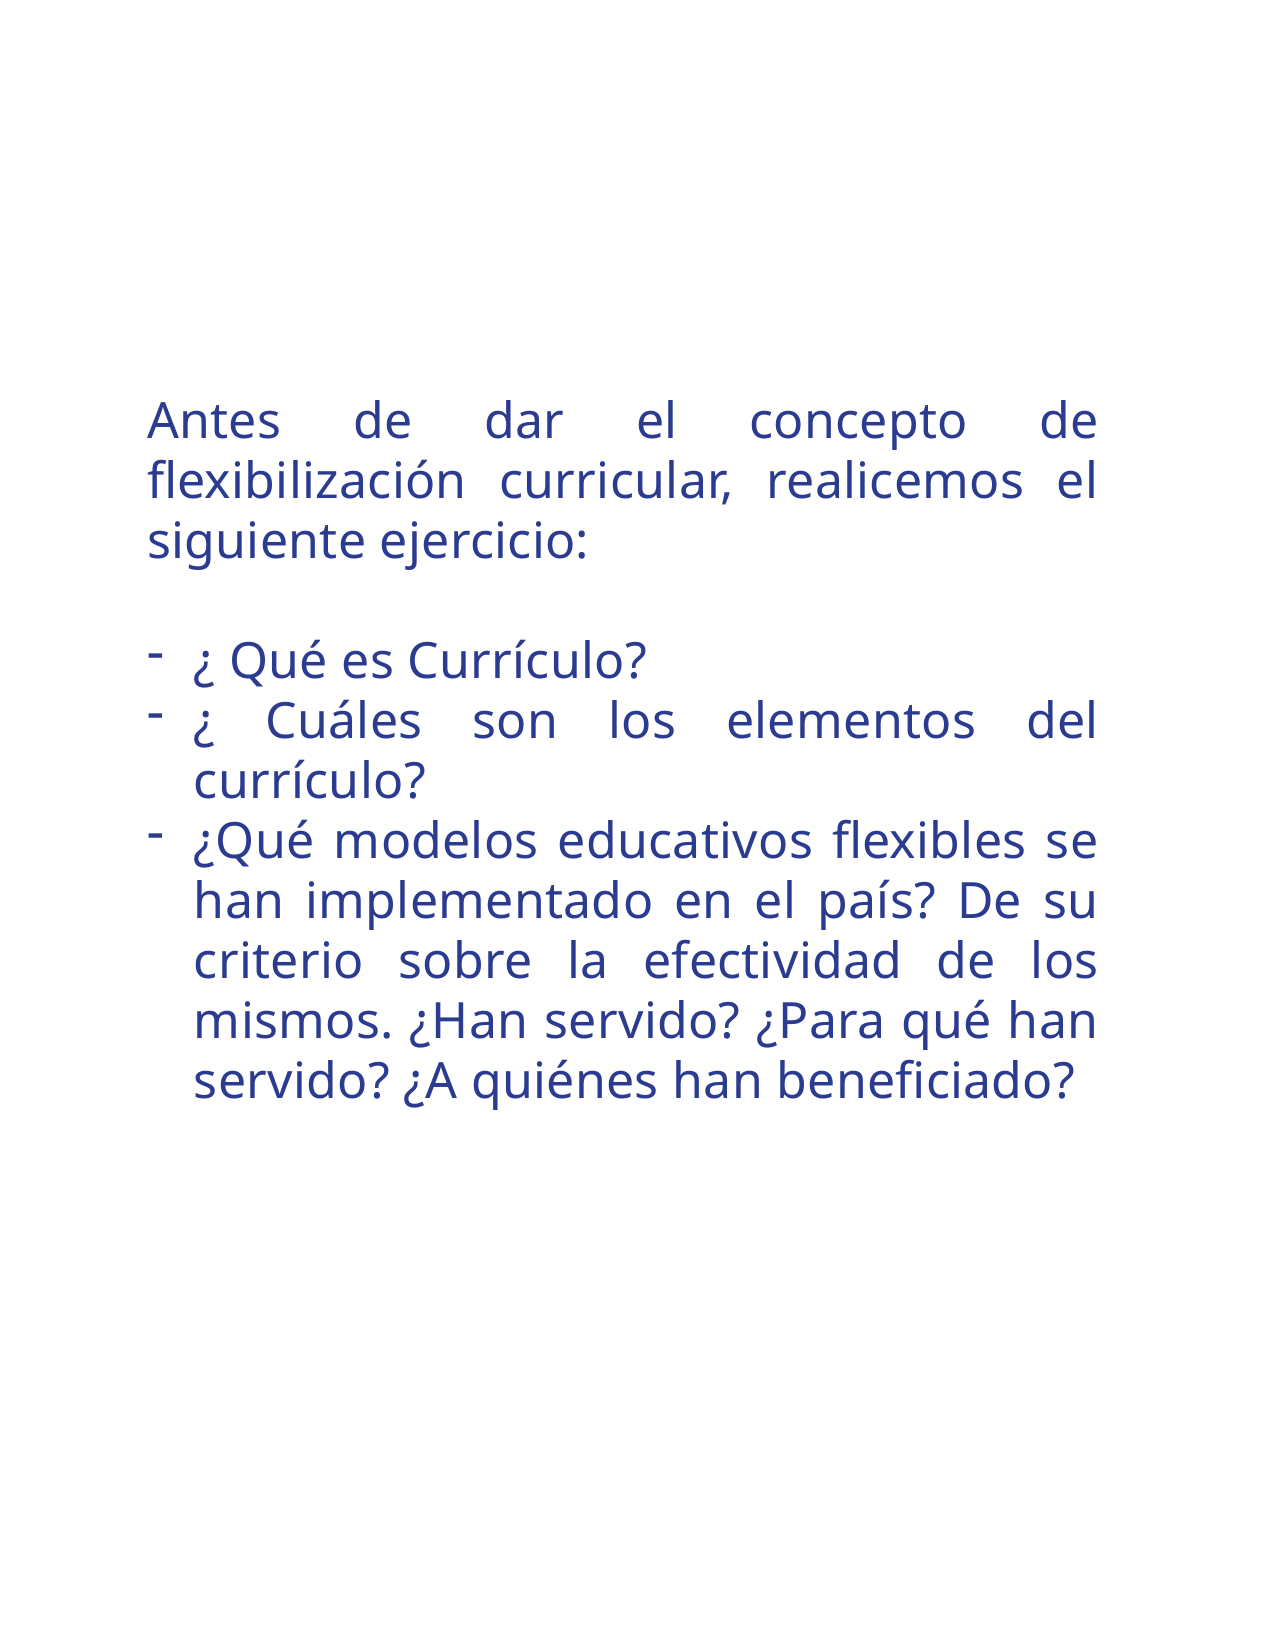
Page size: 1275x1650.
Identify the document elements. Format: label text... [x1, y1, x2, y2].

list Antes de dar el concepto de flexibilización curricular, realicemos el siguiente ejercicio: ¿ Qué es Currículo? ¿ Cuáles son los elementos del currículo? ¿Qué modelos educativos flexibles se han implementado en el país? De su criterio sobre la efectividad de los mismos. ¿Han servido? ¿Para qué han servido? ¿A quiénes han beneficiado? [147, 388, 1100, 1116]
